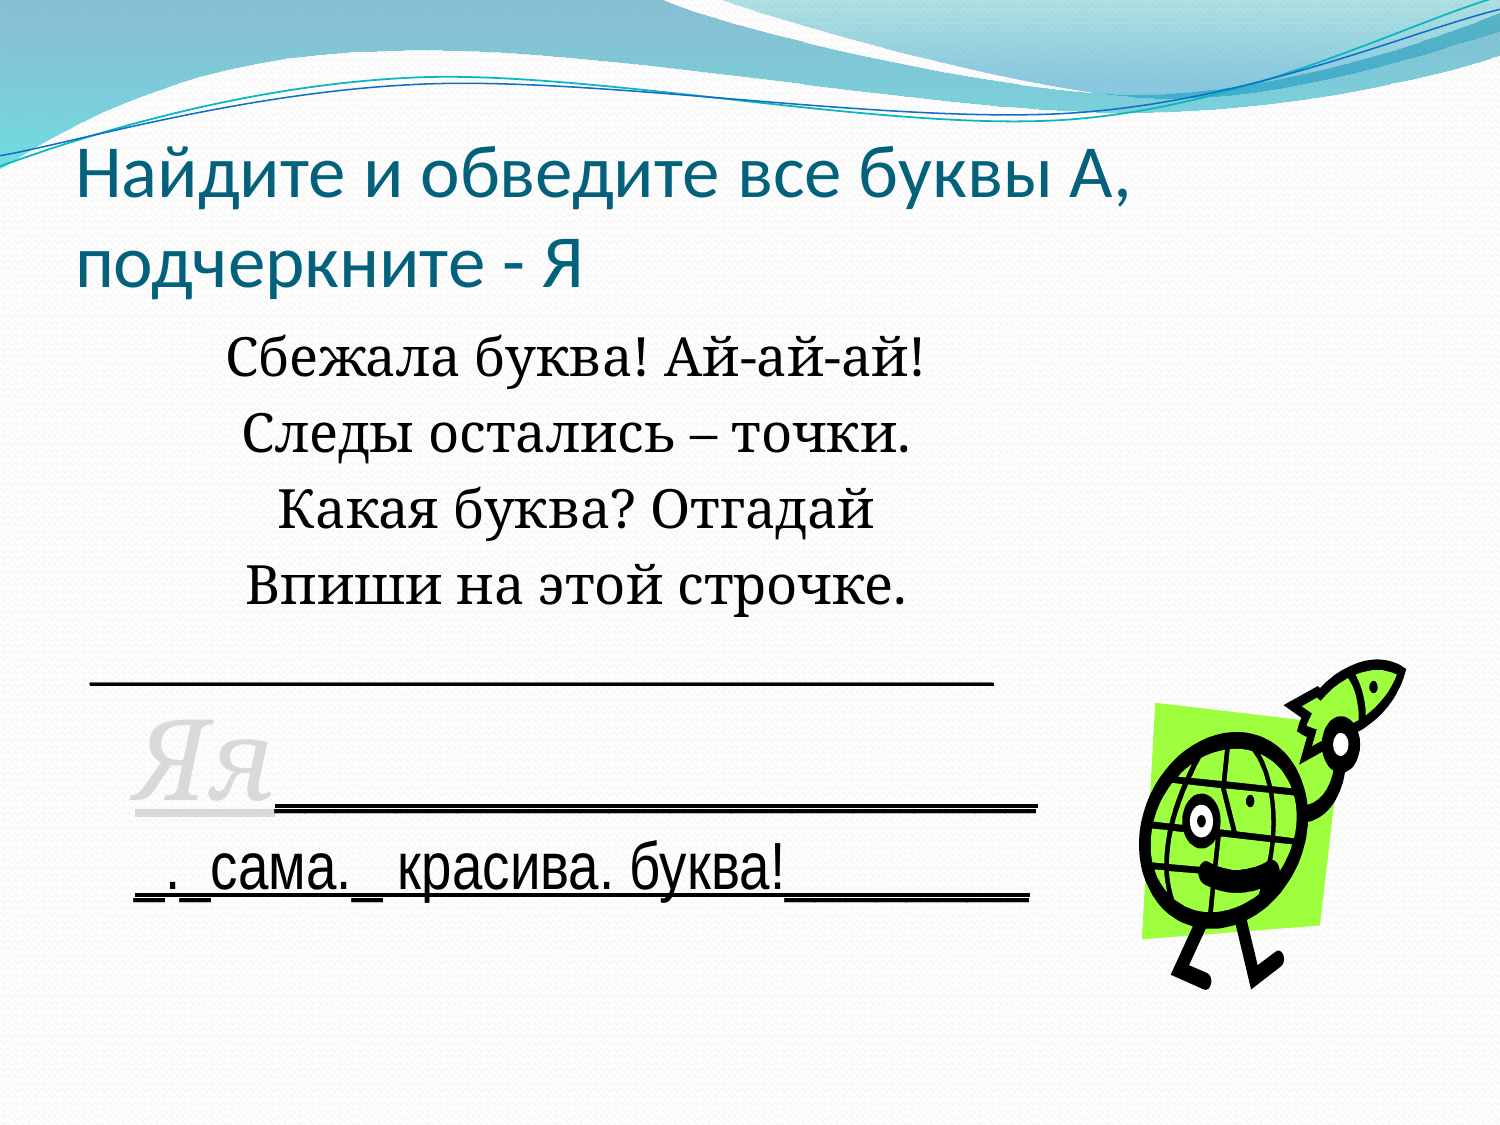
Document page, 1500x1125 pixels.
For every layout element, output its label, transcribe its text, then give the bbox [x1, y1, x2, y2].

title Найдите и обведите все буквы А, подчеркните - Я [75, 115, 1425, 303]
list Сбежала буква! Ай-ай-ай! Следы остались – точки. Какая буква? Отгадай Впиши на этой строчке. _______________________________________________Яя__________________________._сама._ красива. буква!________ [75, 314, 1079, 1043]
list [1136, 656, 1407, 991]
